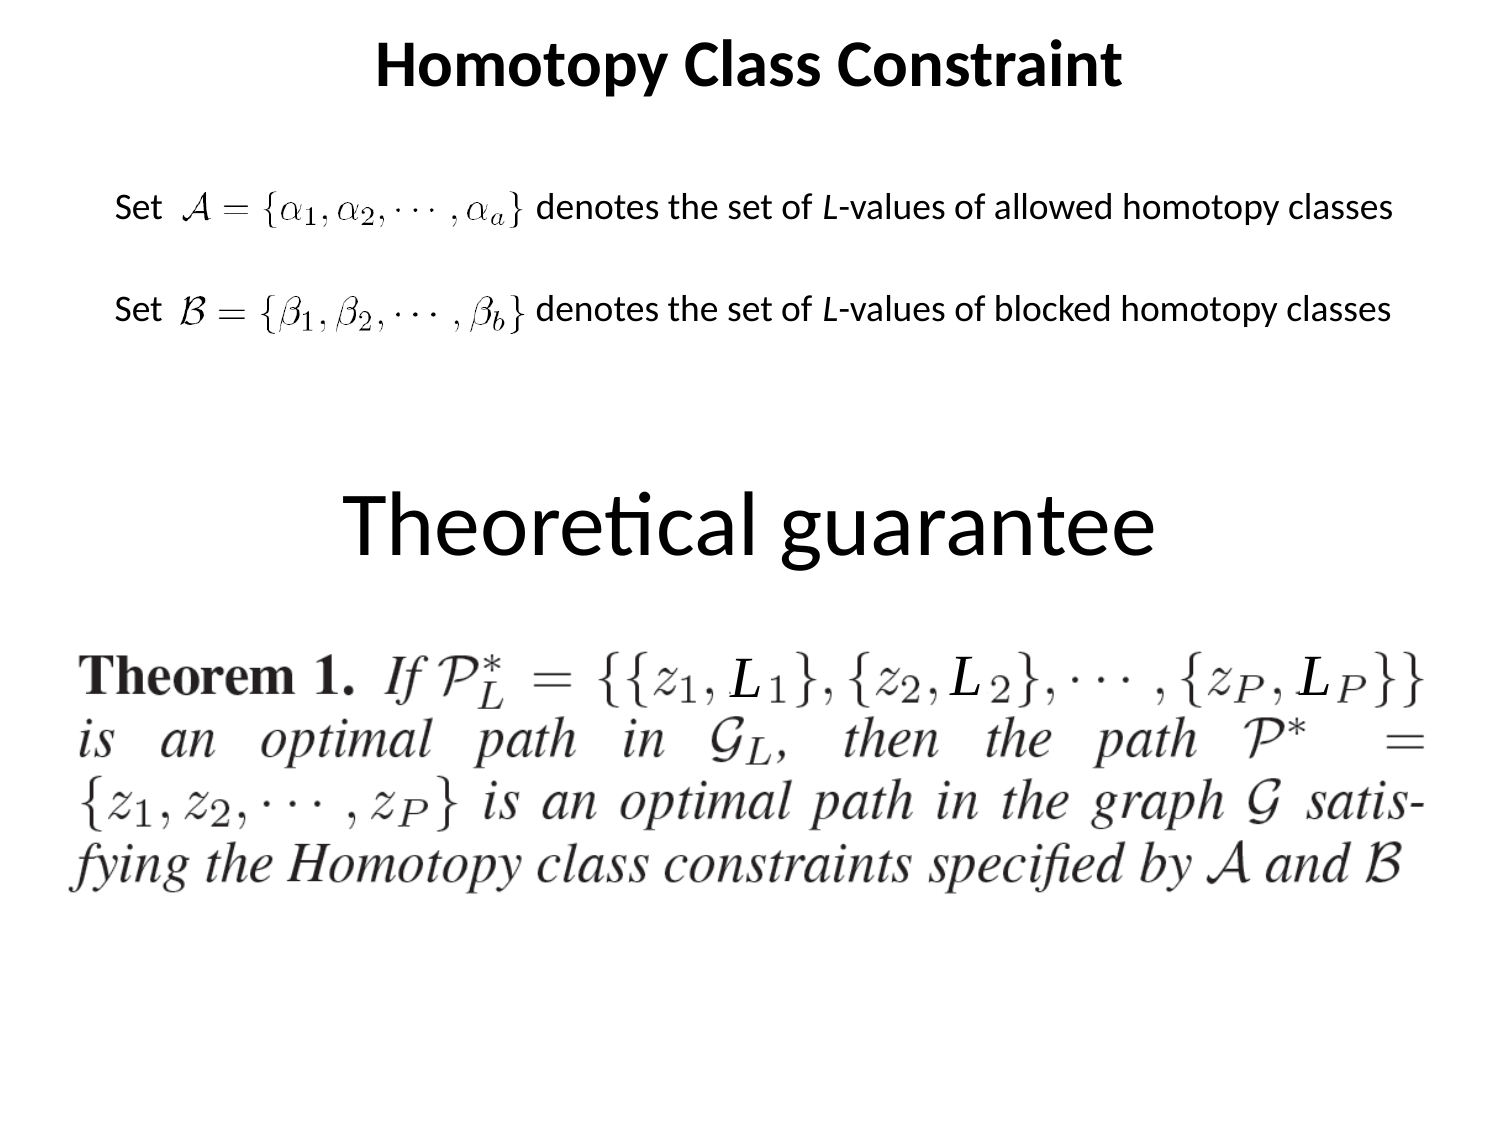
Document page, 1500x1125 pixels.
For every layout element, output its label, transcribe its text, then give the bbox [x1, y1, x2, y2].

text_box Homotopy Class Constraint [0, 12, 1500, 108]
title Theoretical guarantee [75, 425, 1425, 613]
text_box Set denotes the set of L-values of allowed homotopy classes [99, 174, 1425, 235]
picture [174, 288, 526, 338]
picture [174, 187, 526, 233]
picture [38, 637, 1451, 911]
text_box Set denotes the set of L-values of blocked homotopy classes [99, 276, 1463, 337]
